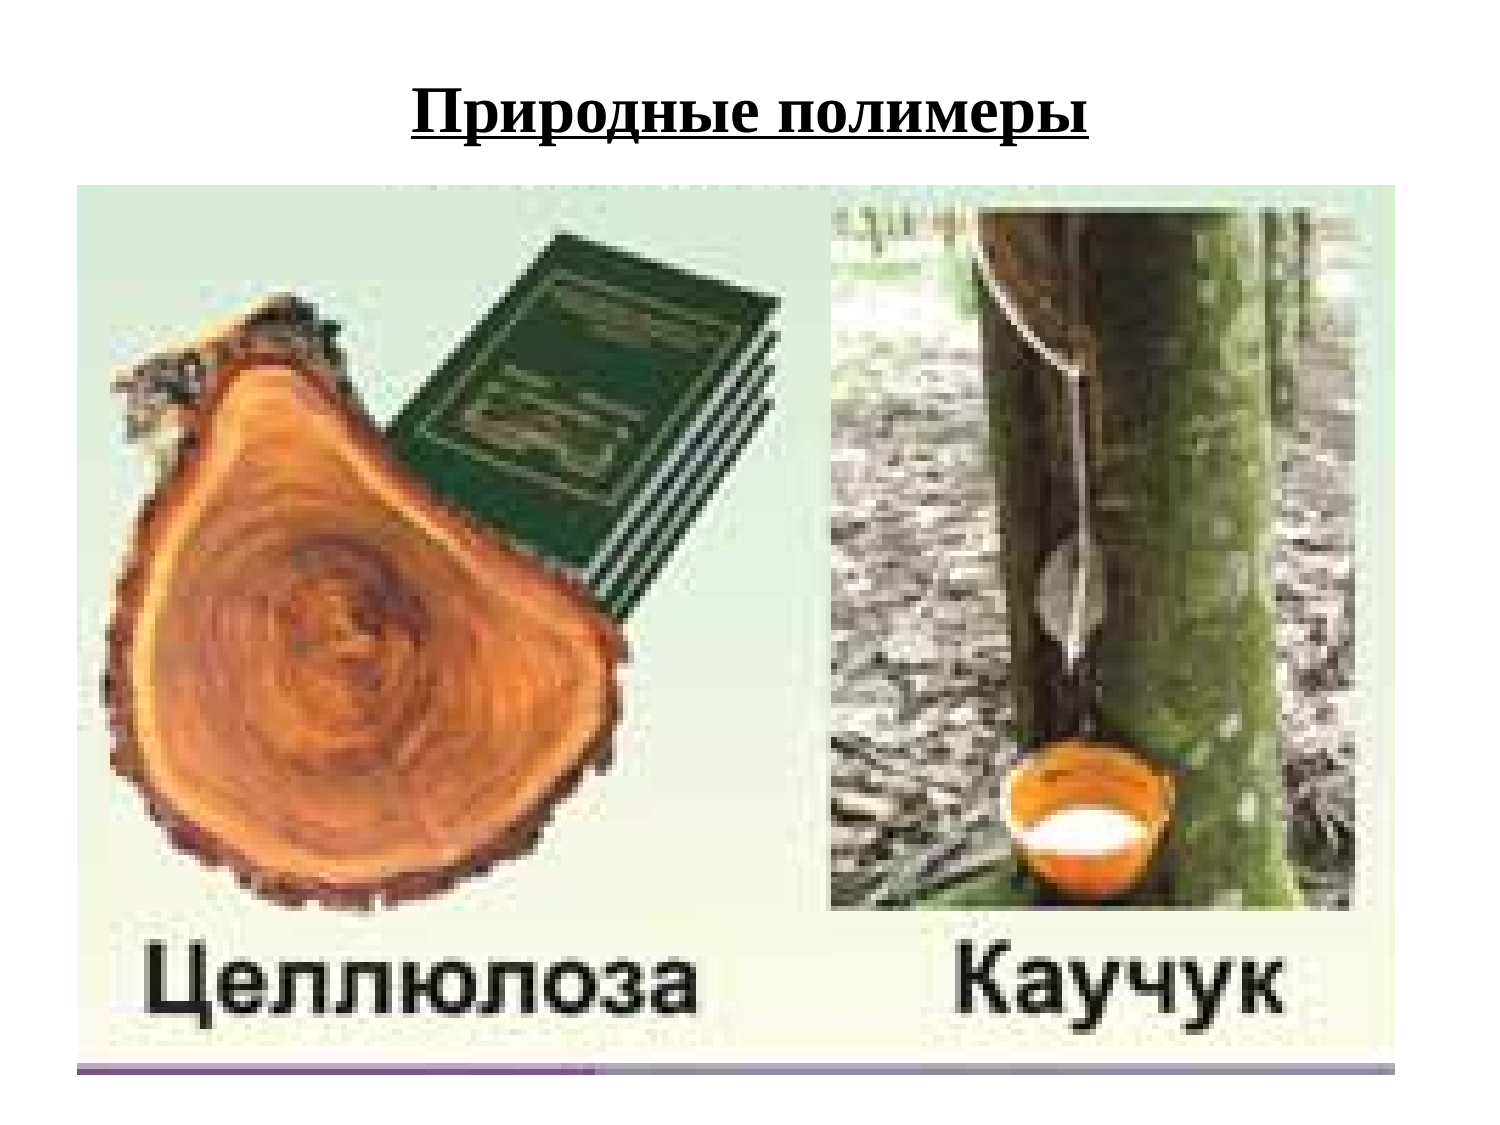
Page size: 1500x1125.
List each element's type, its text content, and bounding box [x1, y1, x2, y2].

picture [77, 185, 1395, 1075]
title Природные полимеры [0, 11, 1500, 200]
